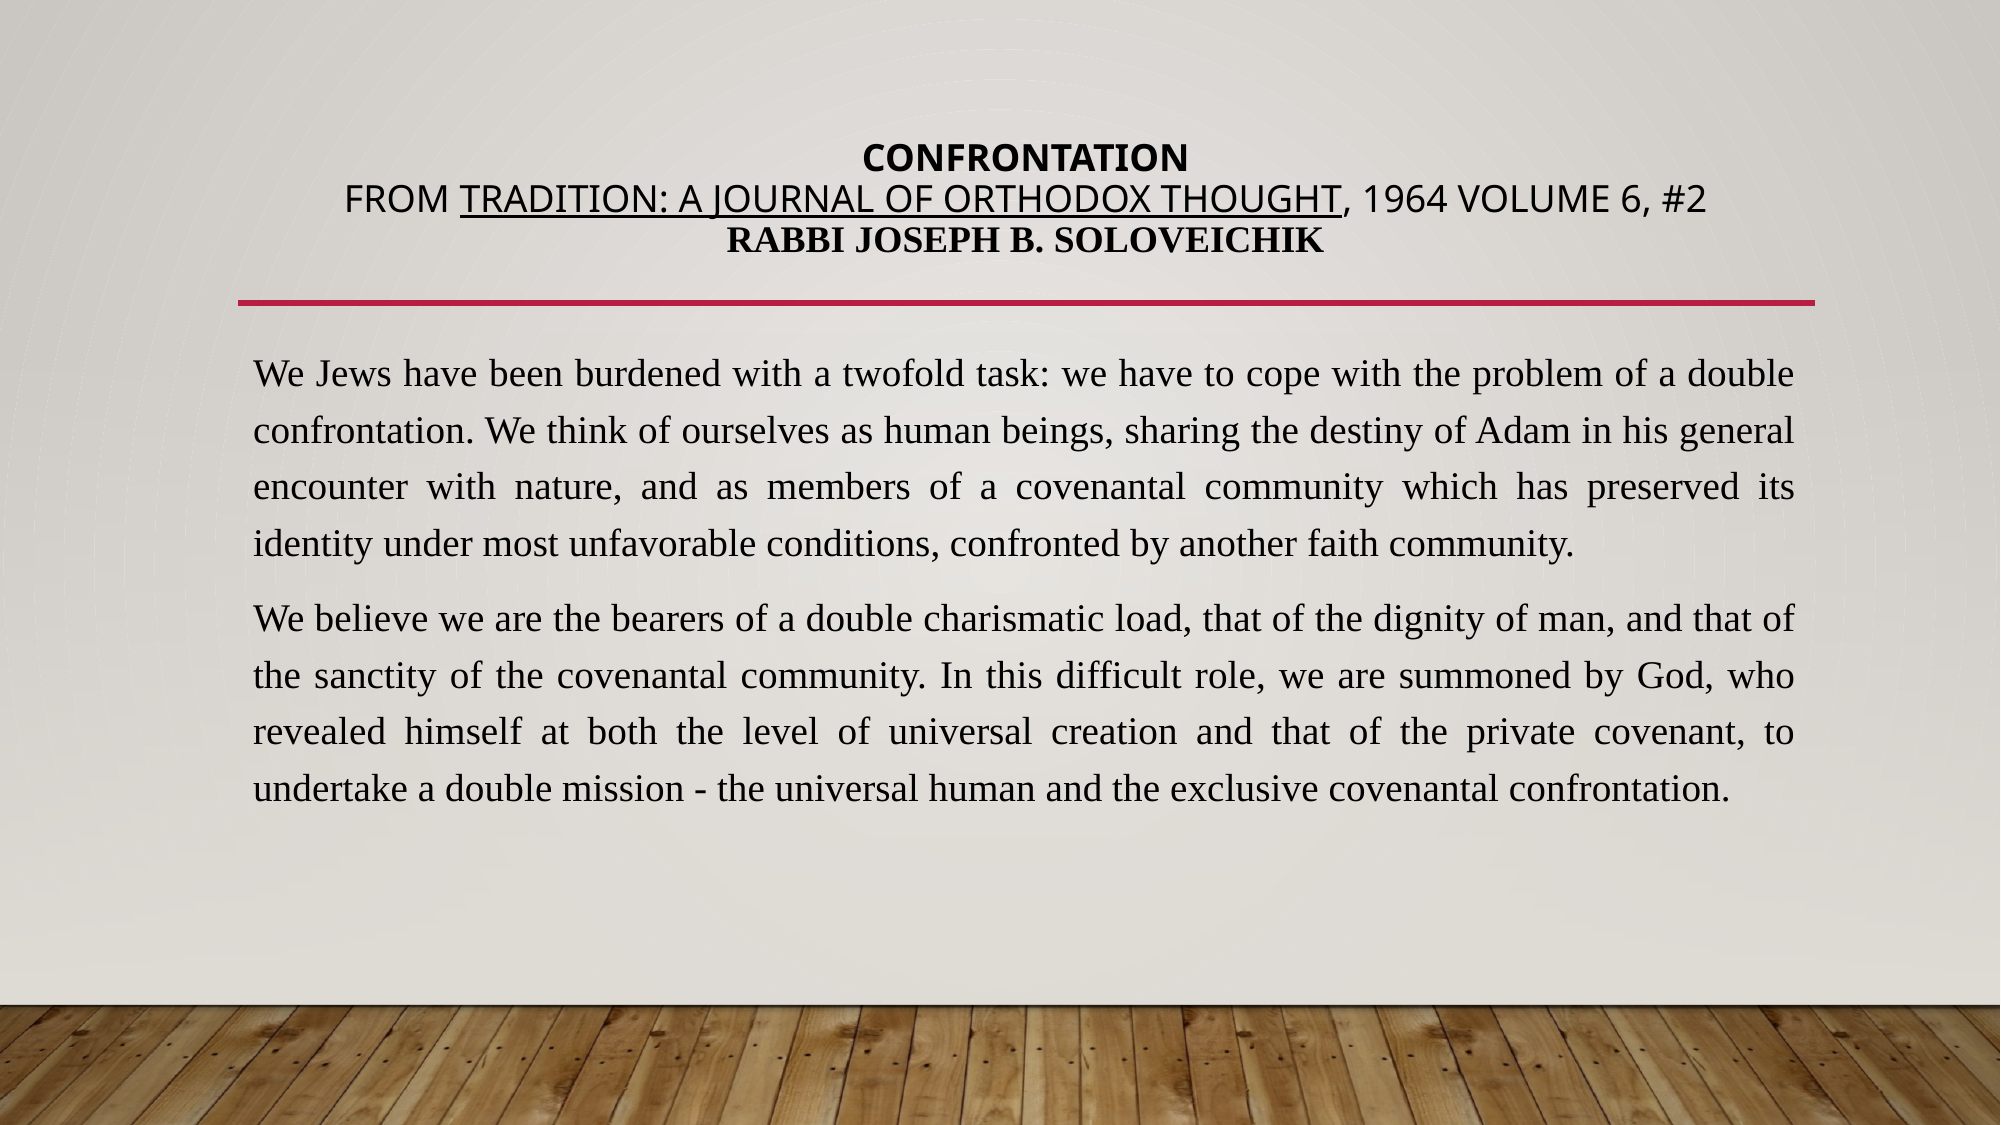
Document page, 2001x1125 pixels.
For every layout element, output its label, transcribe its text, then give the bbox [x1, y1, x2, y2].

title Confrontation from Tradition: A Journal of Orthodox Thought, 1964 volume 6, #2 rabbi Joseph B. Soloveichik [238, 131, 1814, 305]
picture [0, 1005, 2000, 1125]
list We Jews have been burdened with a twofold task: we have to cope with the problem of a double confrontation. We think of ourselves as human beings, sharing the destiny of Adam in his general encounter with nature, and as members of a covenantal community which has preserved its identity under most unfavorable conditions, confronted by another faith community. We believe we are the bearers of a double charismatic load, that of the dignity of man, and that of the sanctity of the covenantal community. In this difficult role, we are summoned by God, who revealed himself at both the level of universal creation and that of the private covenant, to undertake a double mission - the universal human and the exclusive covenantal confrontation. [238, 330, 1814, 897]
